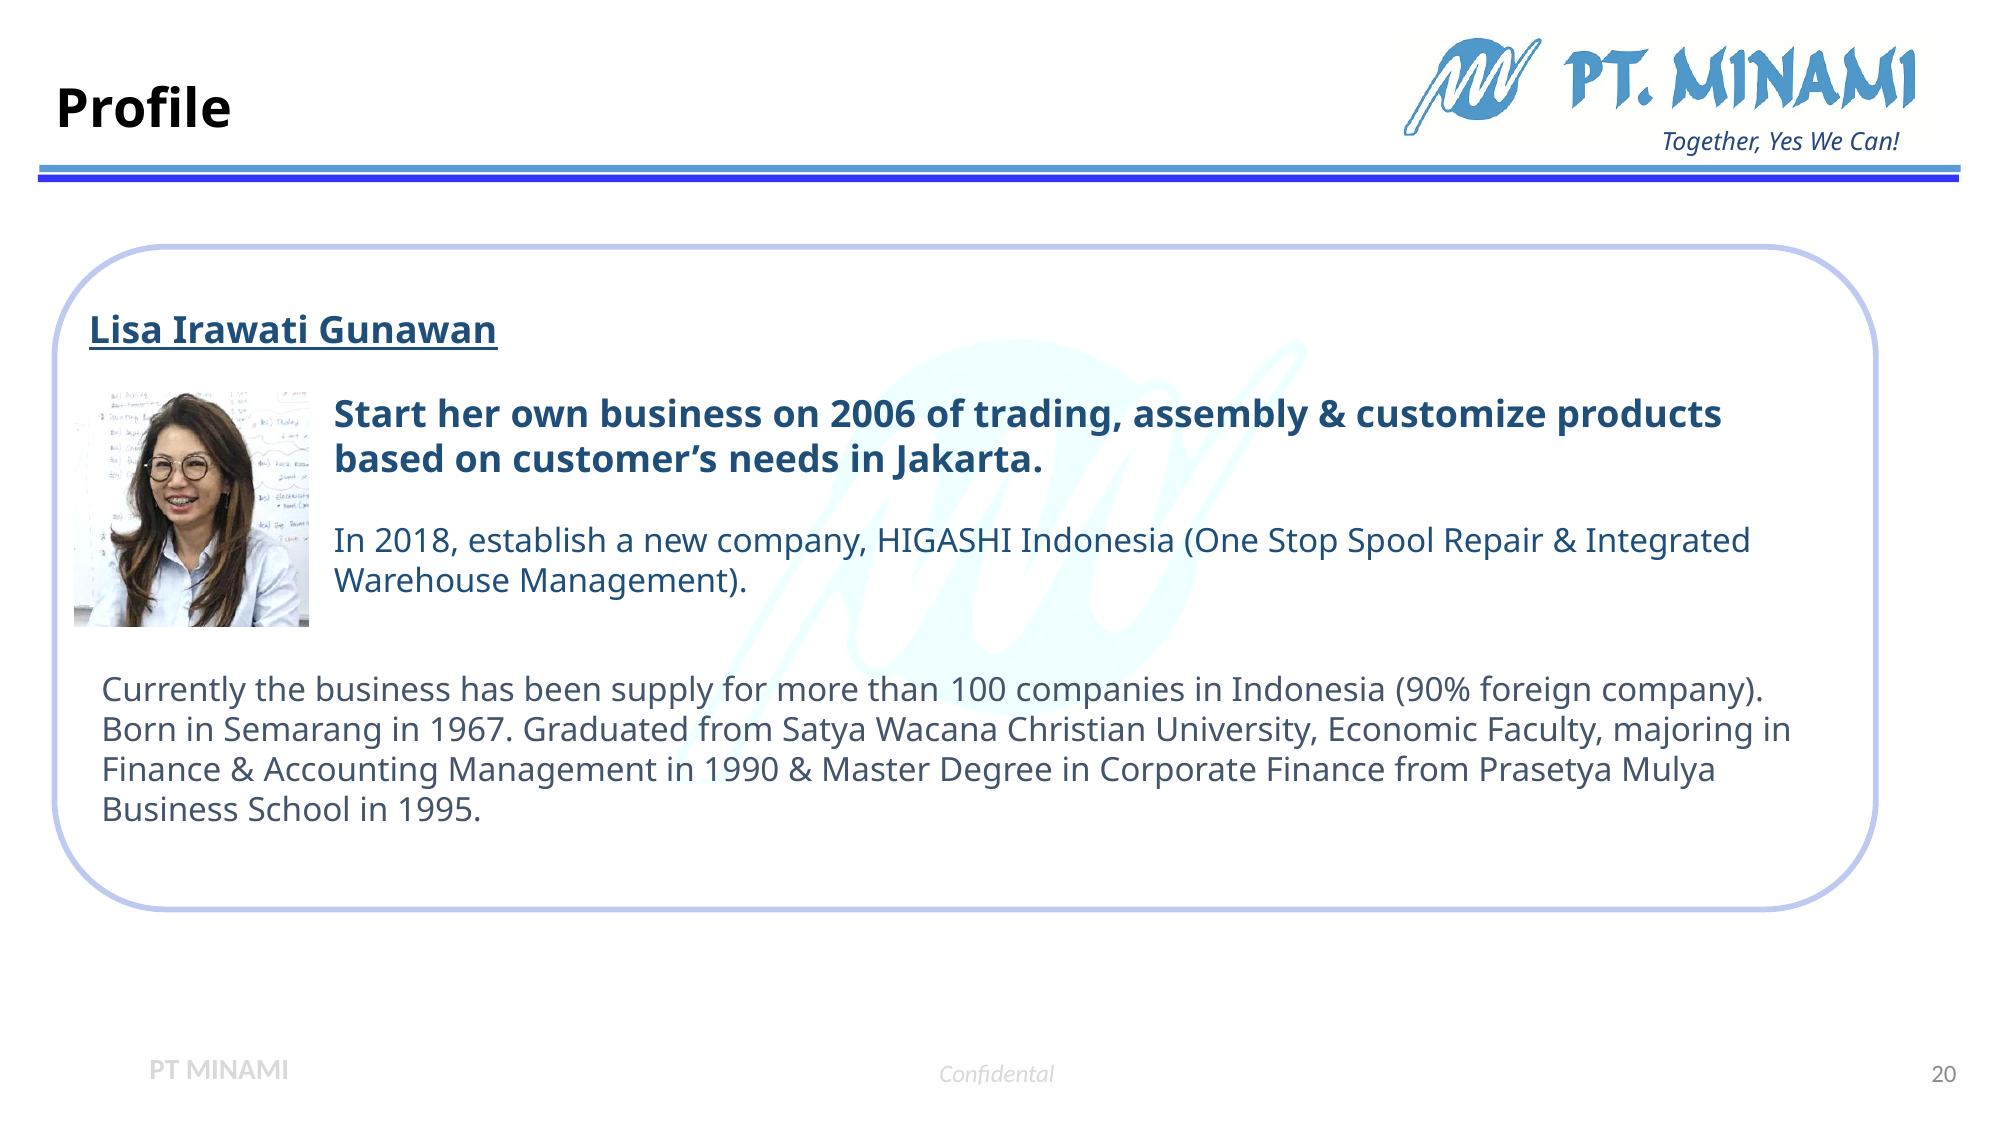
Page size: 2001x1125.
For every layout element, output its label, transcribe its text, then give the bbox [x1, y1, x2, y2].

picture [74, 392, 309, 627]
text_box Currently the business has been supply for more than 100 companies in Indonesia (90% foreign company). Born in Semarang in 1967. Graduated from Satya Wacana Christian University, Economic Faculty, majoring in Finance & Accounting Management in 1990 & Master Degree in Corporate Finance from Prasetya Mulya Business School in 1995. [53, 245, 1877, 911]
footer Confidental [662, 1042, 1338, 1103]
slide_number 20 [1521, 1042, 1972, 1103]
title Profile [40, 73, 1766, 148]
text_box Start her own business on 2006 of trading, assembly & customize products based on customer’s needs in Jakarta. In 2018, establish a new company, HIGASHI Indonesia (One Stop Spool Repair & Integrated Warehouse Management). [319, 382, 1843, 607]
picture [1394, 29, 1930, 141]
text_box Lisa Irawati Gunawan [74, 299, 551, 359]
